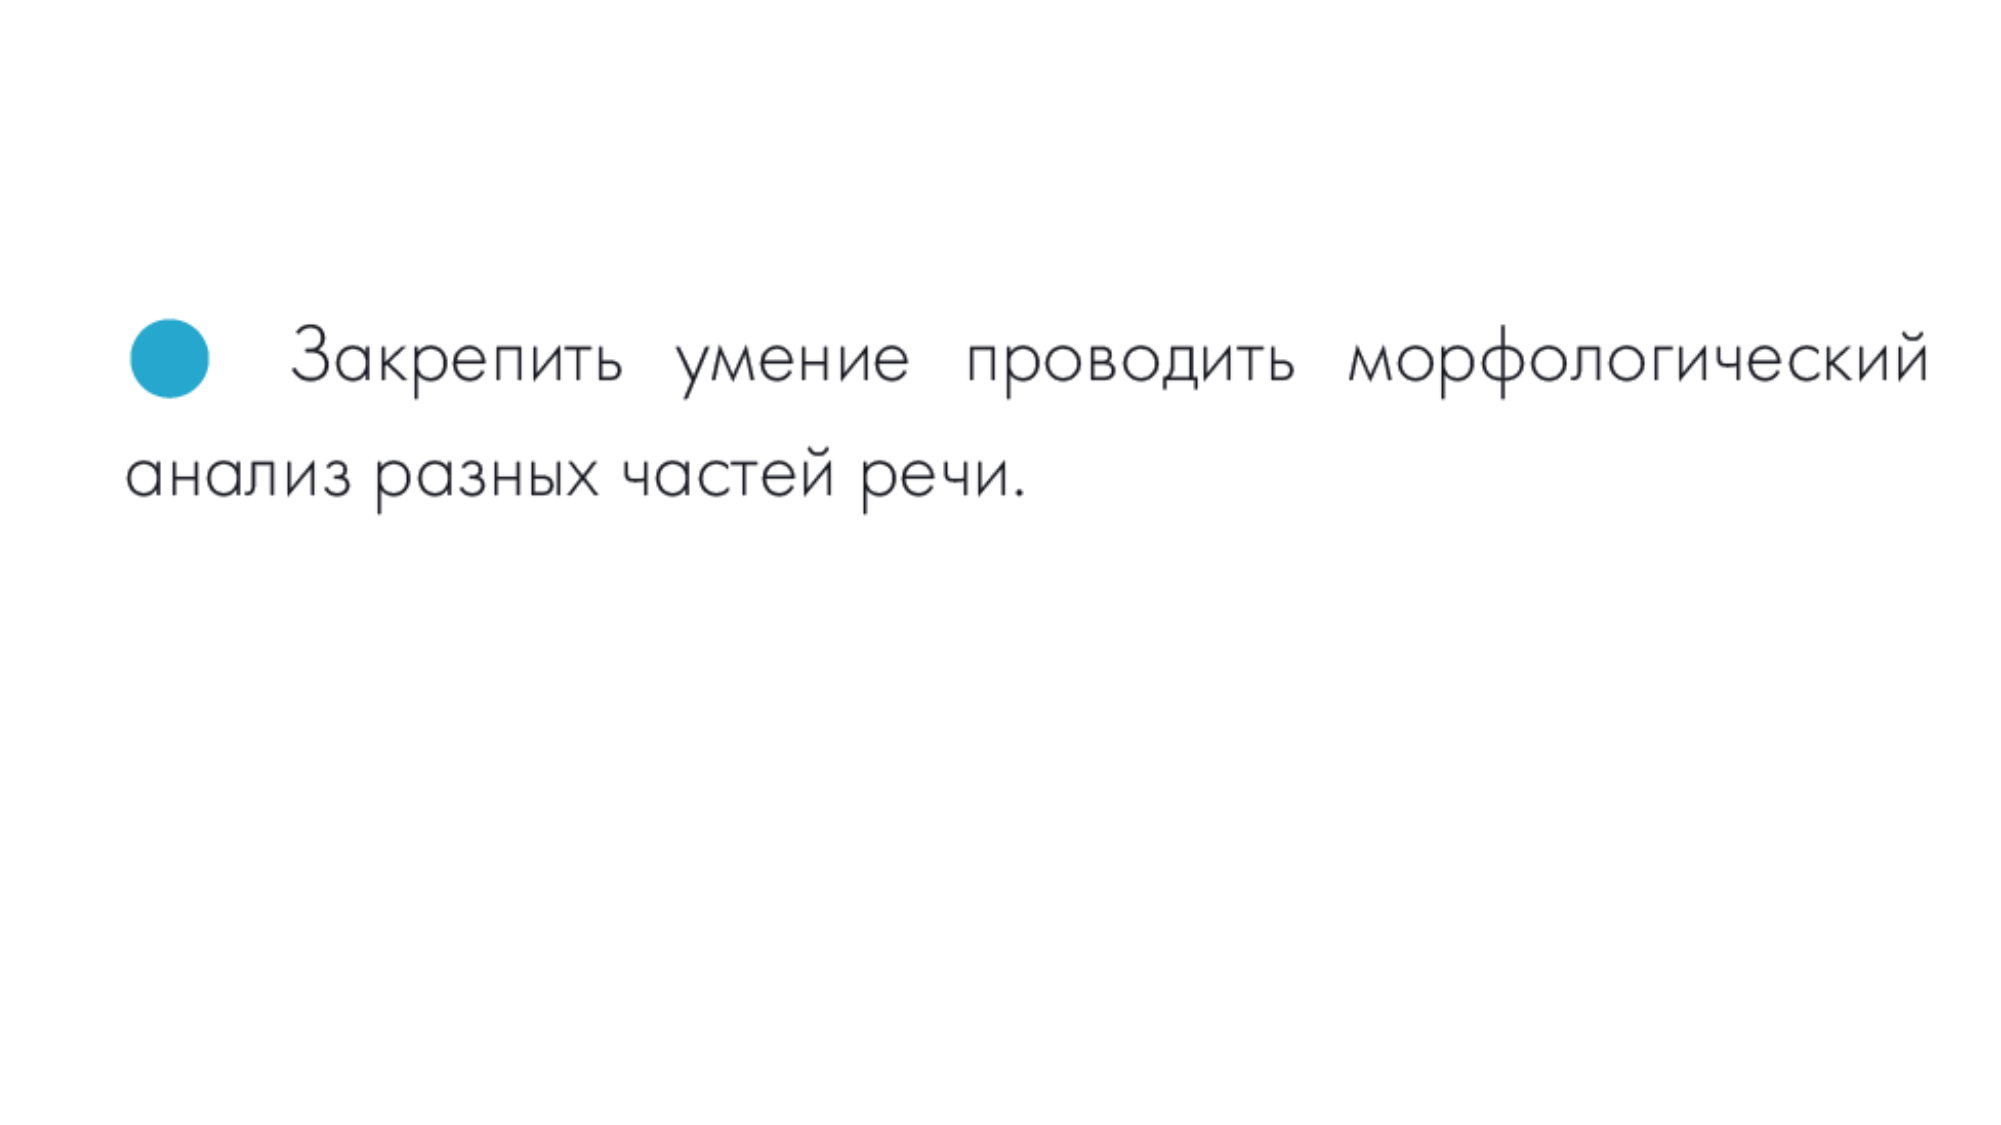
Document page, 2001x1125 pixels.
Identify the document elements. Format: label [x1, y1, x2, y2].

picture [77, 284, 1979, 693]
